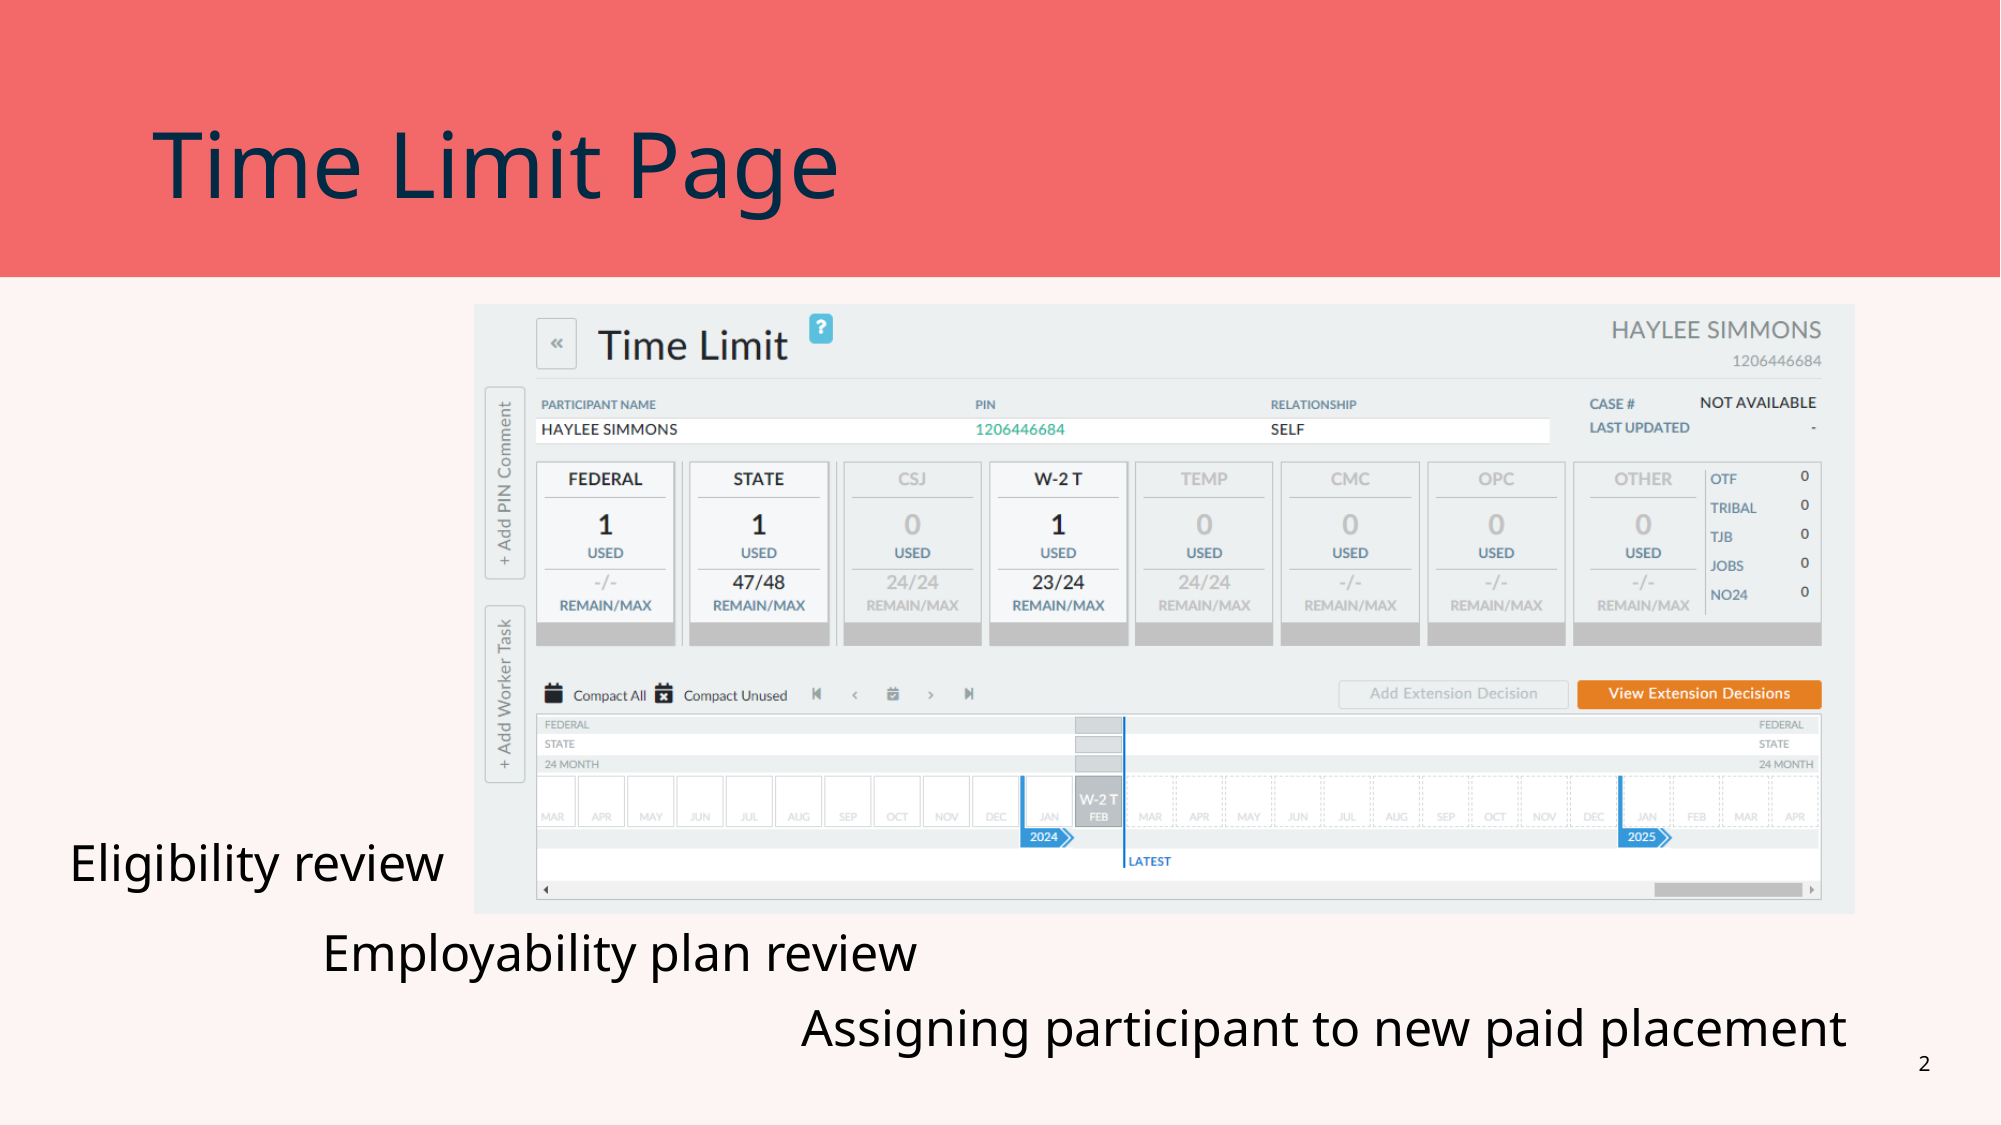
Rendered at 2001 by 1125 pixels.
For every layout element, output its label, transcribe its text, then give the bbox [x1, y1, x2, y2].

text_box Eligibility review [54, 824, 474, 900]
text_box Assigning participant to new paid placement [787, 989, 1945, 1064]
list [474, 303, 1856, 915]
text_box Employability plan review [307, 913, 1335, 989]
title Time Limit Page [137, 59, 1945, 278]
slide_number 2 [1854, 1064, 1945, 1103]
